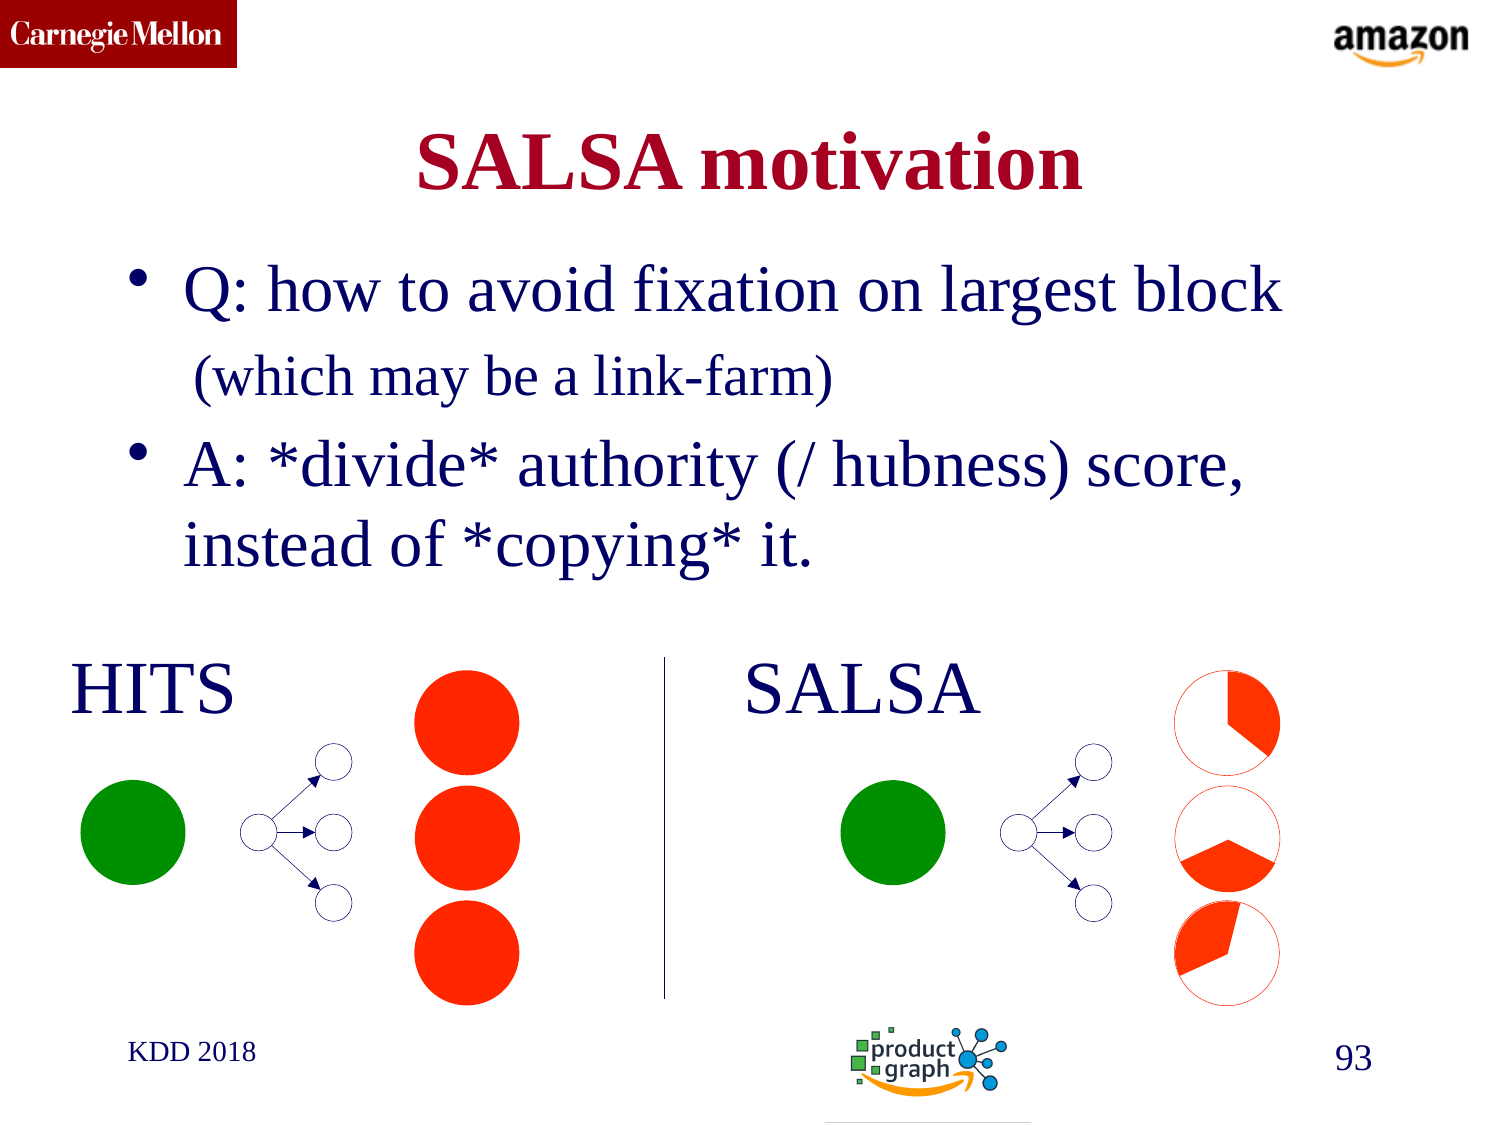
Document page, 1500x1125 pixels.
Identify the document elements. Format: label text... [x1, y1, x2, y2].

text_box [840, 780, 946, 886]
picture [1322, 4, 1484, 88]
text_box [1174, 670, 1281, 777]
text_box [315, 884, 353, 922]
list Q: how to avoid fixation on largest block (which may be a link-farm) A: *divide* authority (/ hubness) score, instead of *copying* it. [112, 237, 1388, 1001]
text_box [414, 900, 520, 1006]
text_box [1174, 900, 1281, 1007]
text_box [414, 670, 520, 776]
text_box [1031, 845, 1081, 891]
text_box [414, 785, 520, 891]
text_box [271, 845, 321, 891]
text_box [1075, 884, 1113, 922]
text_box [240, 814, 277, 851]
text_box HITS [55, 630, 252, 736]
text_box [1000, 814, 1037, 852]
text_box [1075, 814, 1113, 852]
text_box [1075, 743, 1113, 781]
text_box [80, 779, 186, 885]
text_box [1174, 785, 1280, 862]
slide_number 93 [1074, 1024, 1388, 1101]
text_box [1031, 775, 1081, 820]
picture [0, 0, 237, 68]
text_box [1180, 839, 1276, 893]
slide_number KDD 2018 [112, 1024, 426, 1101]
text_box SALSA [728, 630, 997, 736]
text_box [315, 743, 353, 781]
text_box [271, 774, 321, 820]
title SALSA motivation [112, 99, 1388, 213]
text_box [315, 814, 353, 851]
